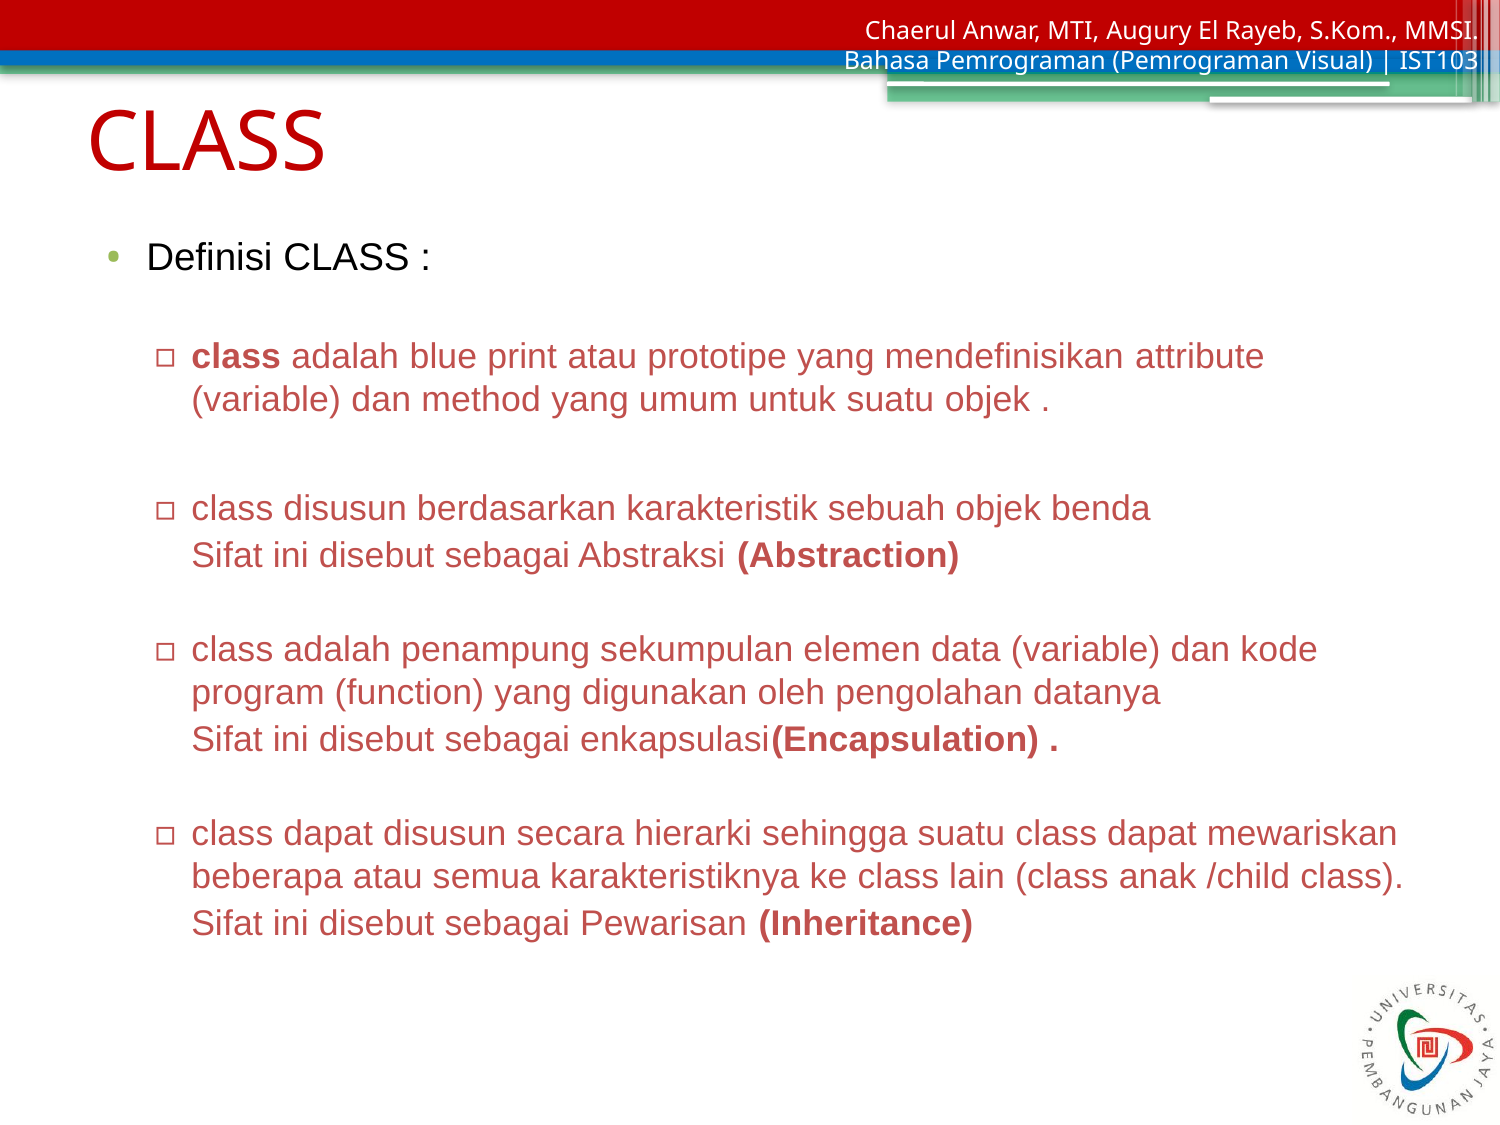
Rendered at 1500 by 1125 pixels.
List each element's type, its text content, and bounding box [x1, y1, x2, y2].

picture [1352, 975, 1500, 1125]
list Definisi CLASS : class adalah blue print atau prototipe yang mendefinisikan attribute (variable) dan method yang umum untuk suatu objek . class disusun berdasarkan karakteristik sebuah objek benda Sifat ini disebut sebagai Abstraksi (Abstraction) class adalah penampung sekumpulan elemen data (variable) dan kode program (function) yang digunakan oleh pengolahan datanya Sifat ini disebut sebagai enkapsulasi(Encapsulation) . class dapat disusun secara hierarki sehingga suatu class dapat mewariskan beberapa atau semua karakteristiknya ke class lain (class anak /child class). Sifat ini disebut sebagai Pewarisan (Inheritance) [75, 224, 1425, 968]
title CLASS [71, 50, 1422, 225]
